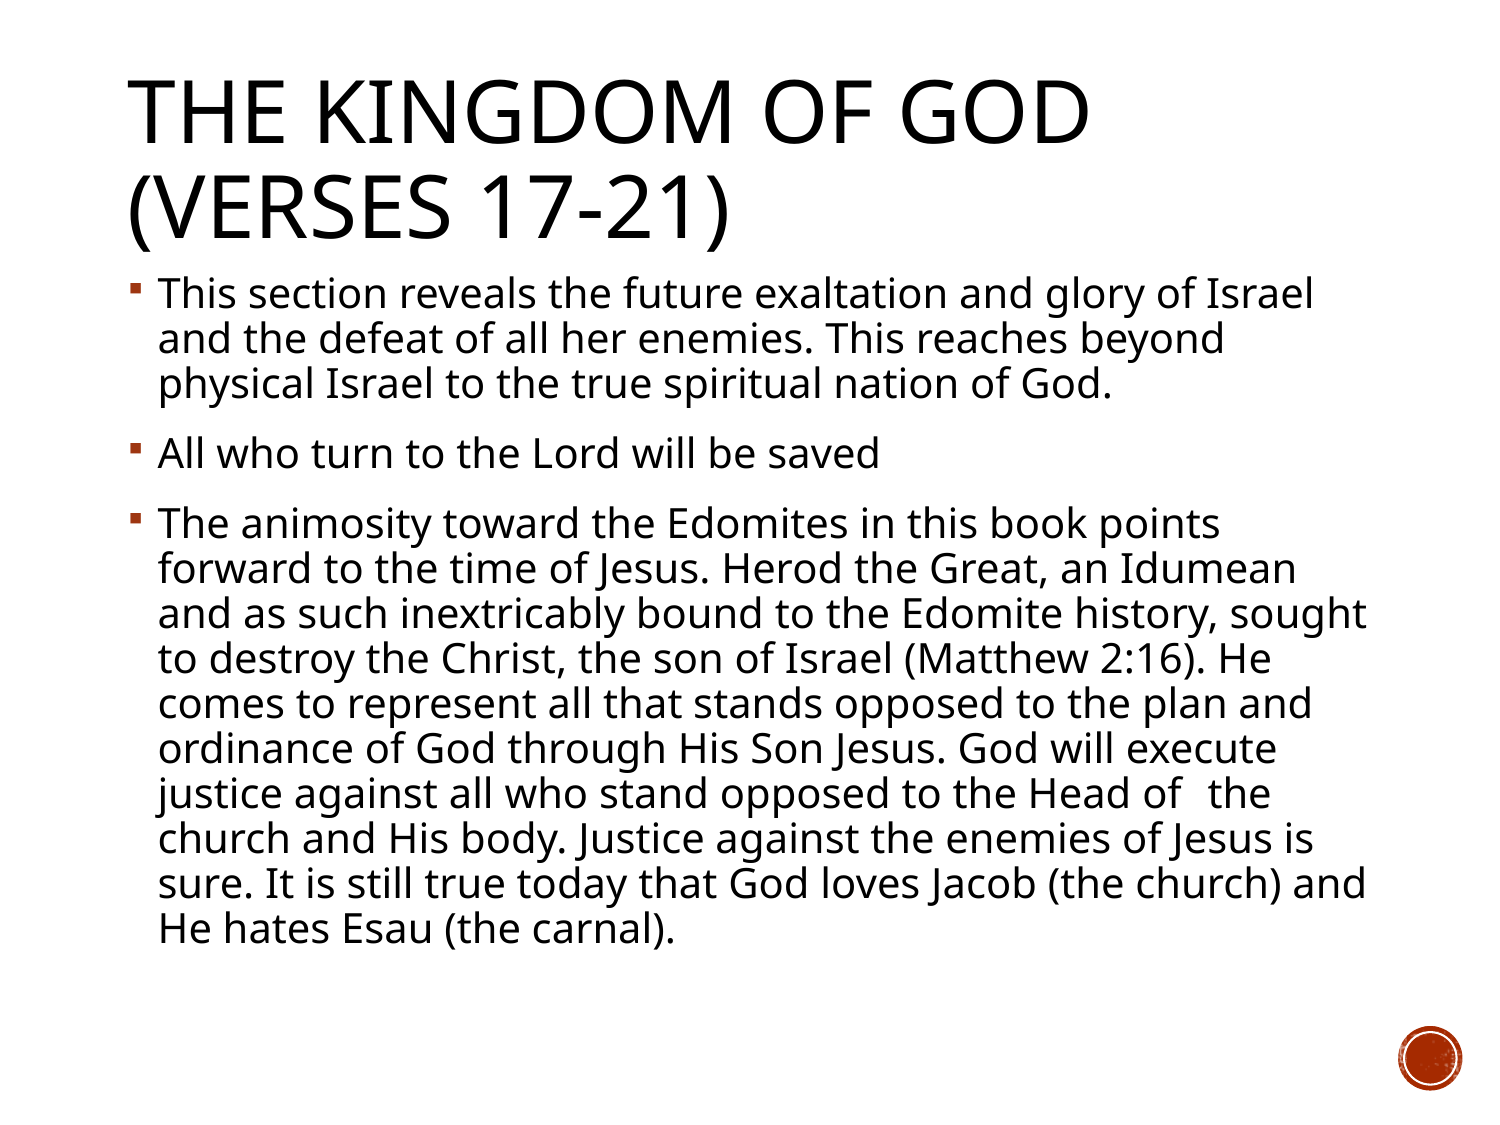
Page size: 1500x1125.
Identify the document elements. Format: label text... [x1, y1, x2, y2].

title The kingdom of God (Verses 17-21) [112, 79, 1388, 246]
list This section reveals the future exaltation and glory of Israel and the defeat of all her enemies. This reaches beyond physical Israel to the true spiritual nation of God. All who turn to the Lord will be saved The animosity toward the Edomites in this book points forward to the time of Jesus. Herod the Great, an Idumean and as such inextricably bound to the Edomite history, sought to destroy the Christ, the son of Israel (Matthew 2:16). He comes to represent all that stands opposed to the plan and ordinance of God through His Son Jesus. God will execute justice against all who stand opposed to the Head of the church and His body. Justice against the enemies of Jesus is sure. It is still true today that God loves Jacob (the church) and He hates Esau (the carnal). [112, 265, 1388, 1013]
